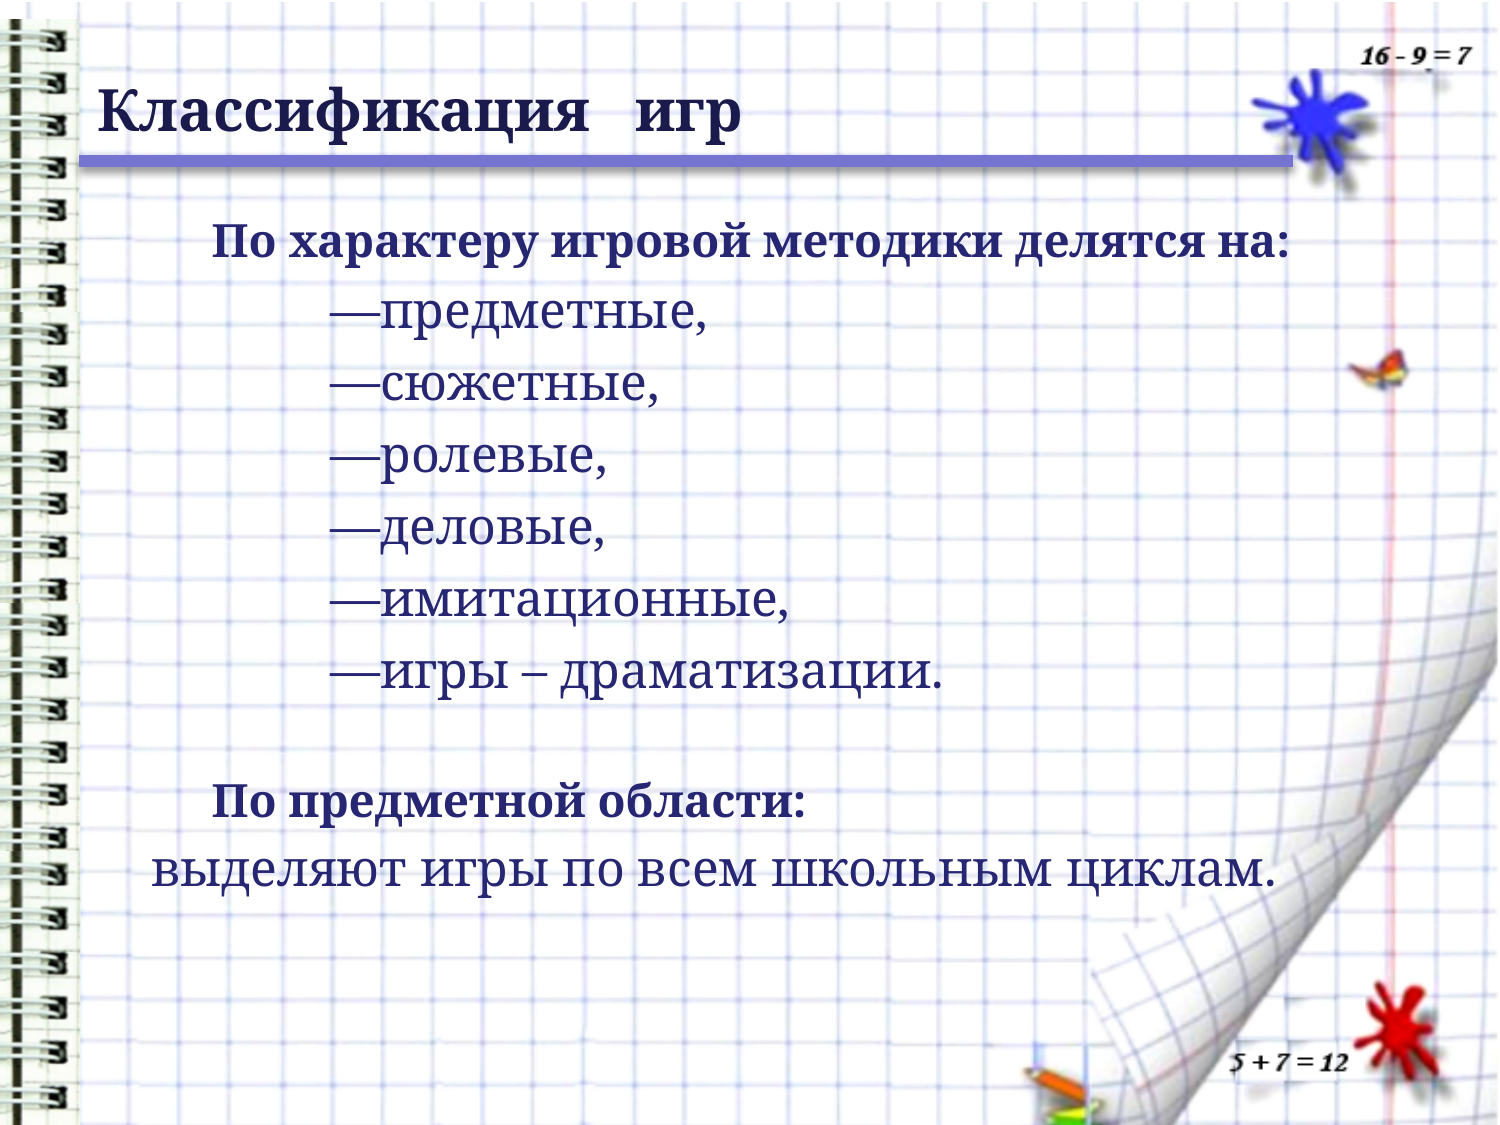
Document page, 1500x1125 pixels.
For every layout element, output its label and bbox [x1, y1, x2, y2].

text_box [0, 1, 1500, 1125]
